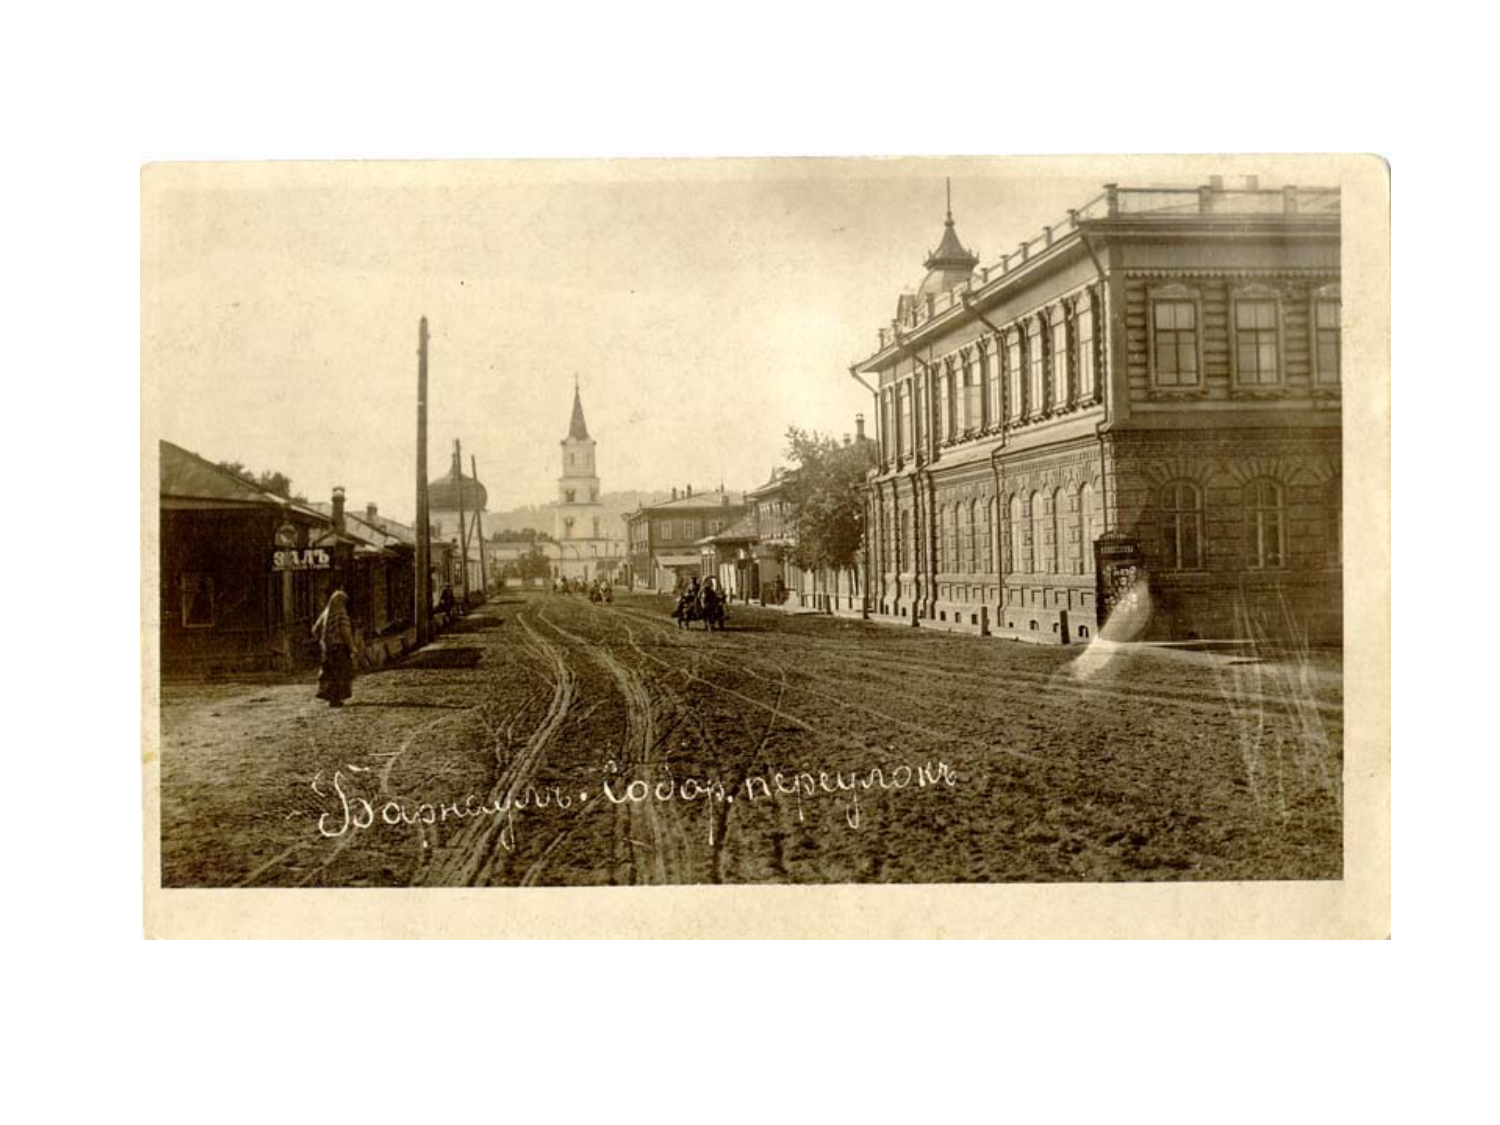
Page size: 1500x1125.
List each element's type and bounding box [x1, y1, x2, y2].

picture [140, 152, 1391, 941]
